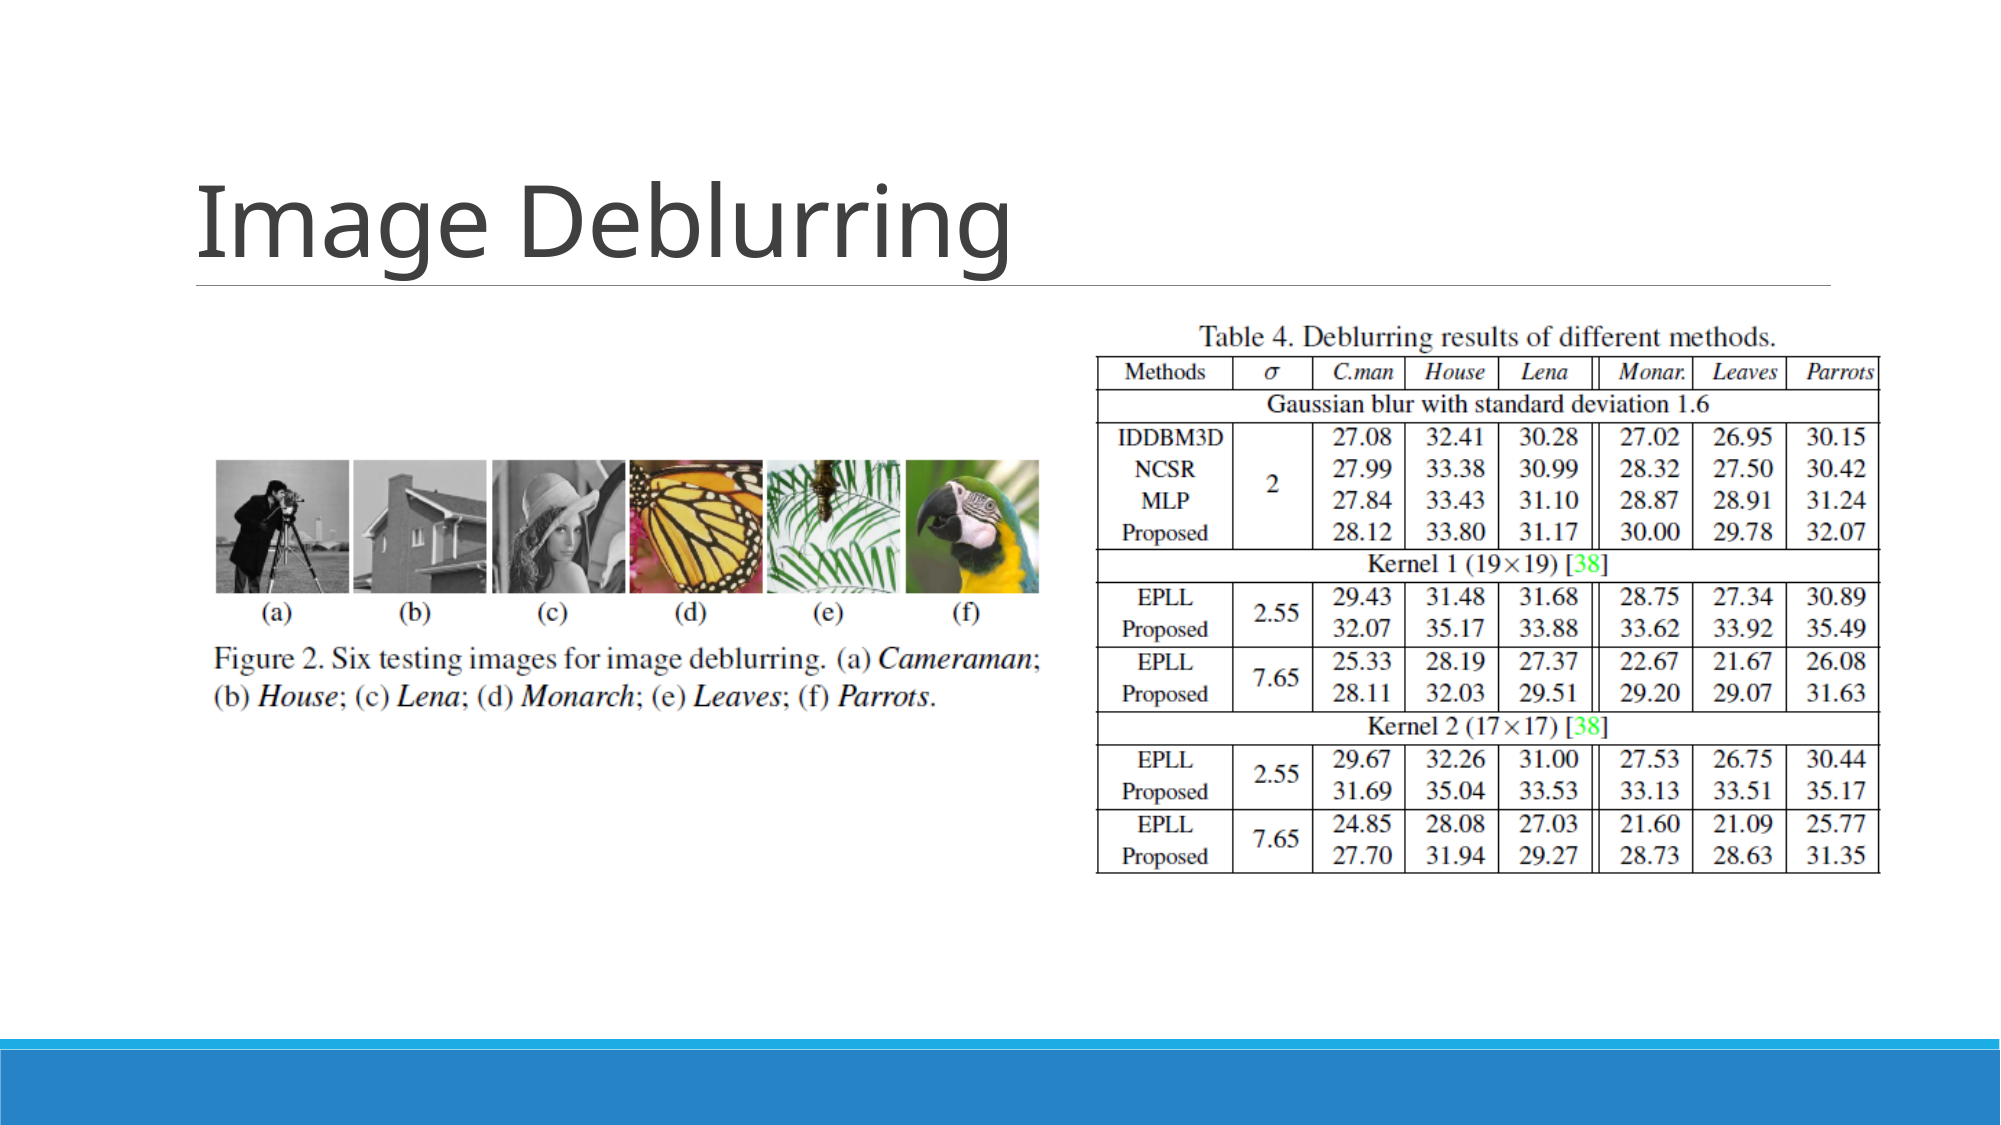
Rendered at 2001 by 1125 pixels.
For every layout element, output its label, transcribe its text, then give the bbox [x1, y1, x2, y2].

title Image Deblurring [180, 47, 1830, 285]
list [195, 424, 1072, 735]
picture [1085, 308, 1907, 890]
